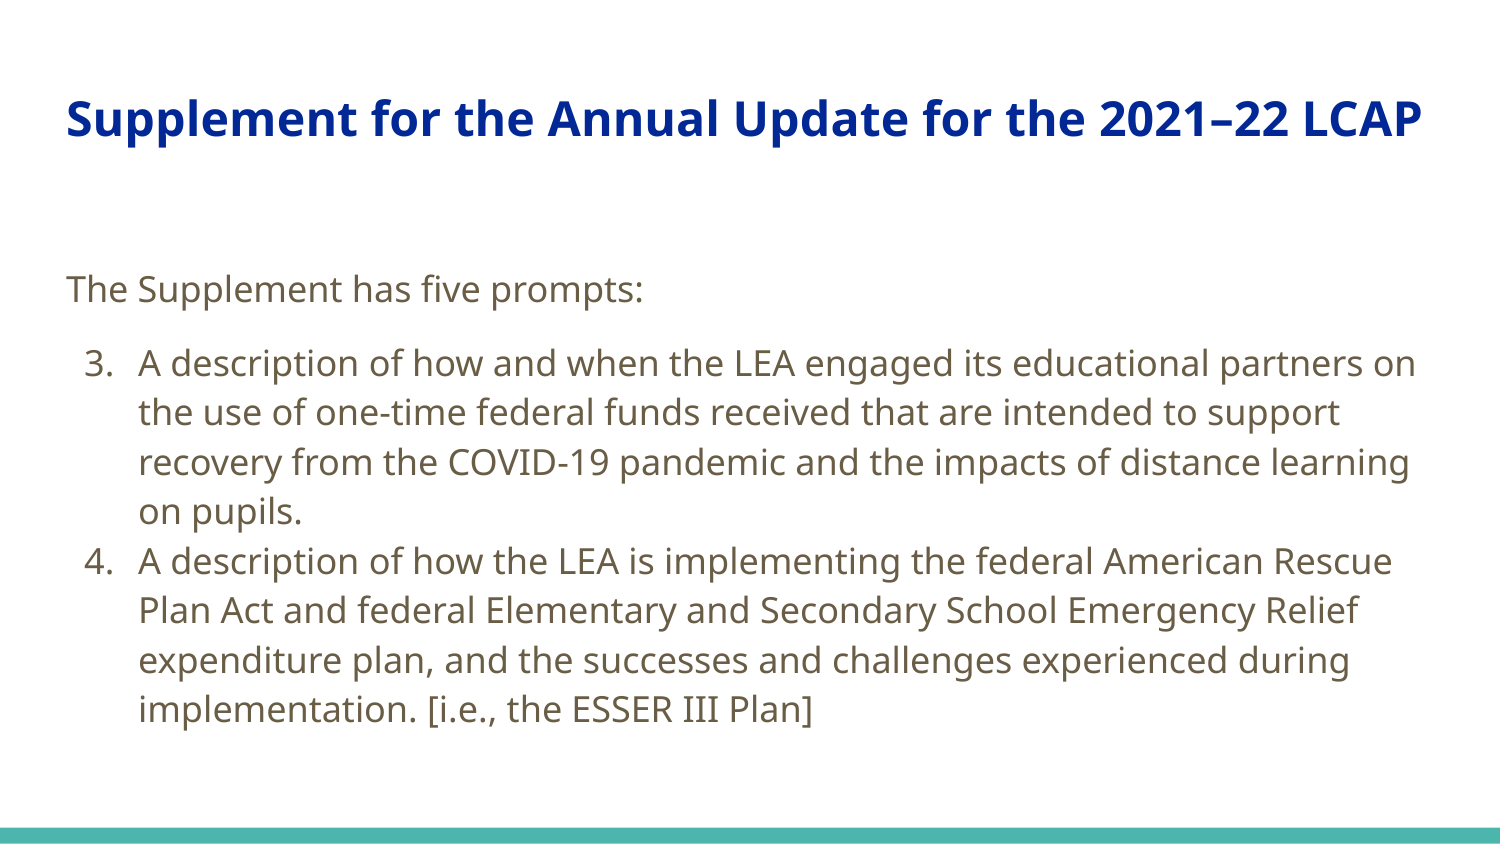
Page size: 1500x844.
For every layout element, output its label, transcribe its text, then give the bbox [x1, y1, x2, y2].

title Supplement for the Annual Update for the 2021–22 LCAP [51, 72, 1449, 189]
list The Supplement has five prompts: A description of how and when the LEA engaged its educational partners on the use of one-time federal funds received that are intended to support recovery from the COVID-19 pandemic and the impacts of distance learning on pupils. A description of how the LEA is implementing the federal American Rescue Plan Act and federal Elementary and Secondary School Emergency Relief expenditure plan, and the successes and challenges experienced during implementation. [i.e., the ESSER III Plan] [51, 245, 1449, 750]
